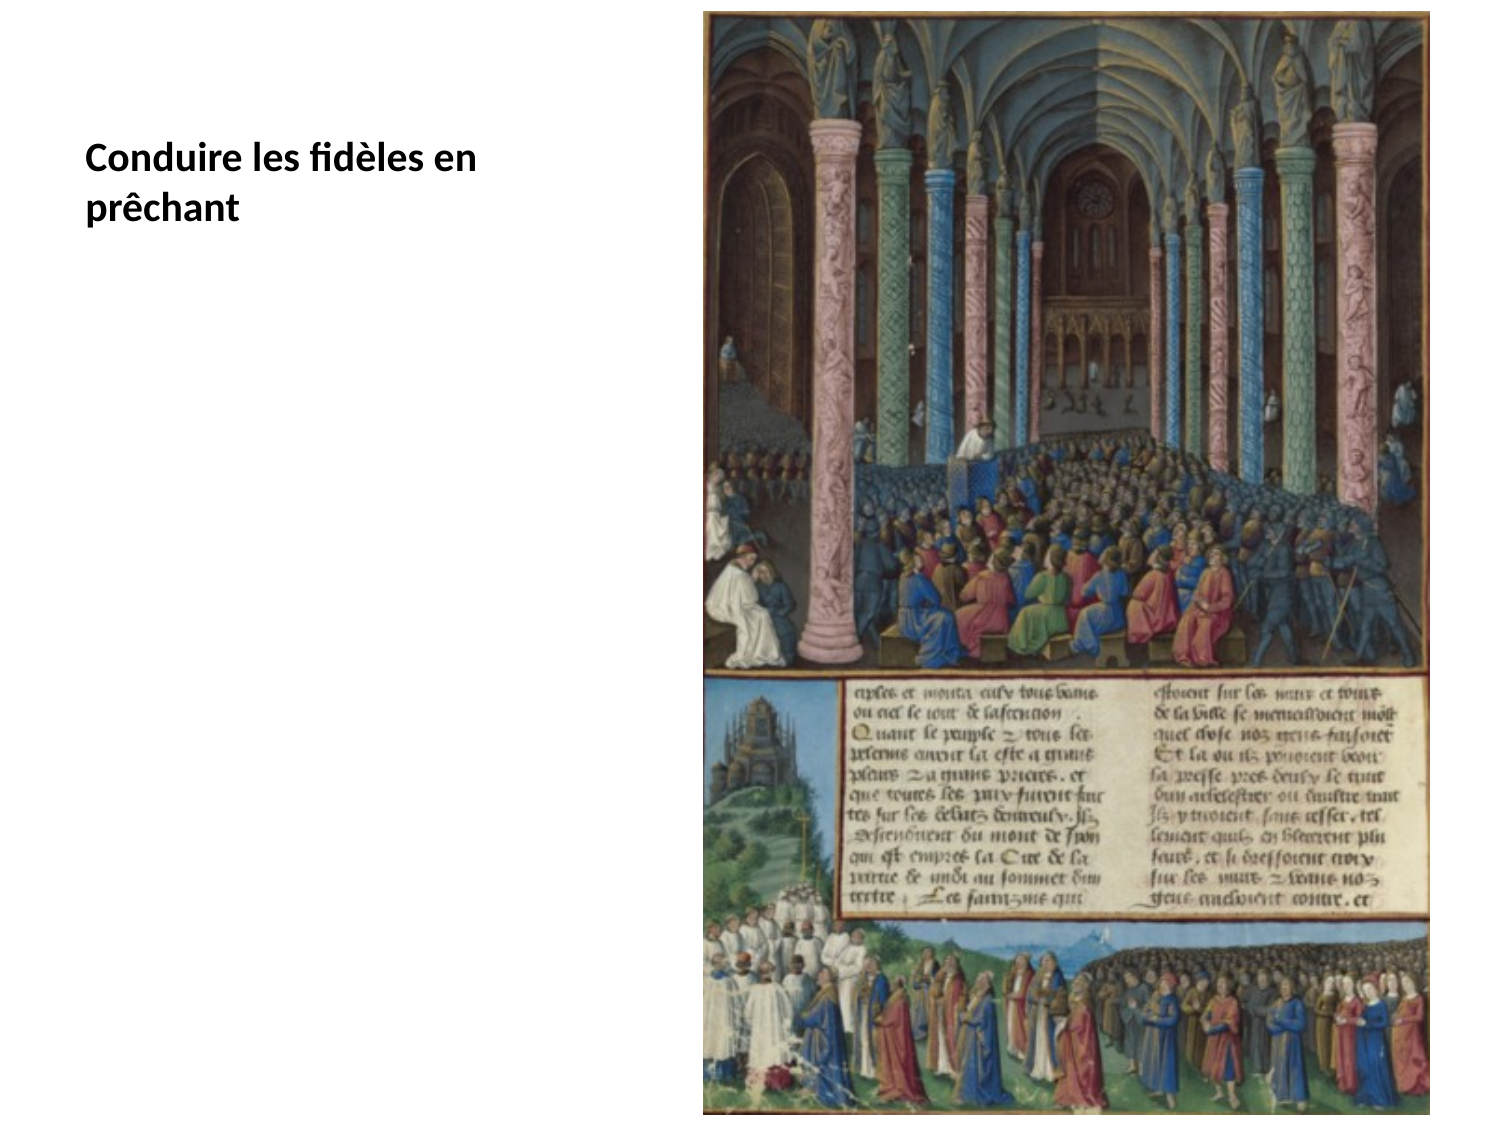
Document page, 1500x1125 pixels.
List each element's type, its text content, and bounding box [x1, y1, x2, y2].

title Conduire les fidèles en prêchant [70, 46, 564, 238]
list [702, 11, 1430, 1115]
